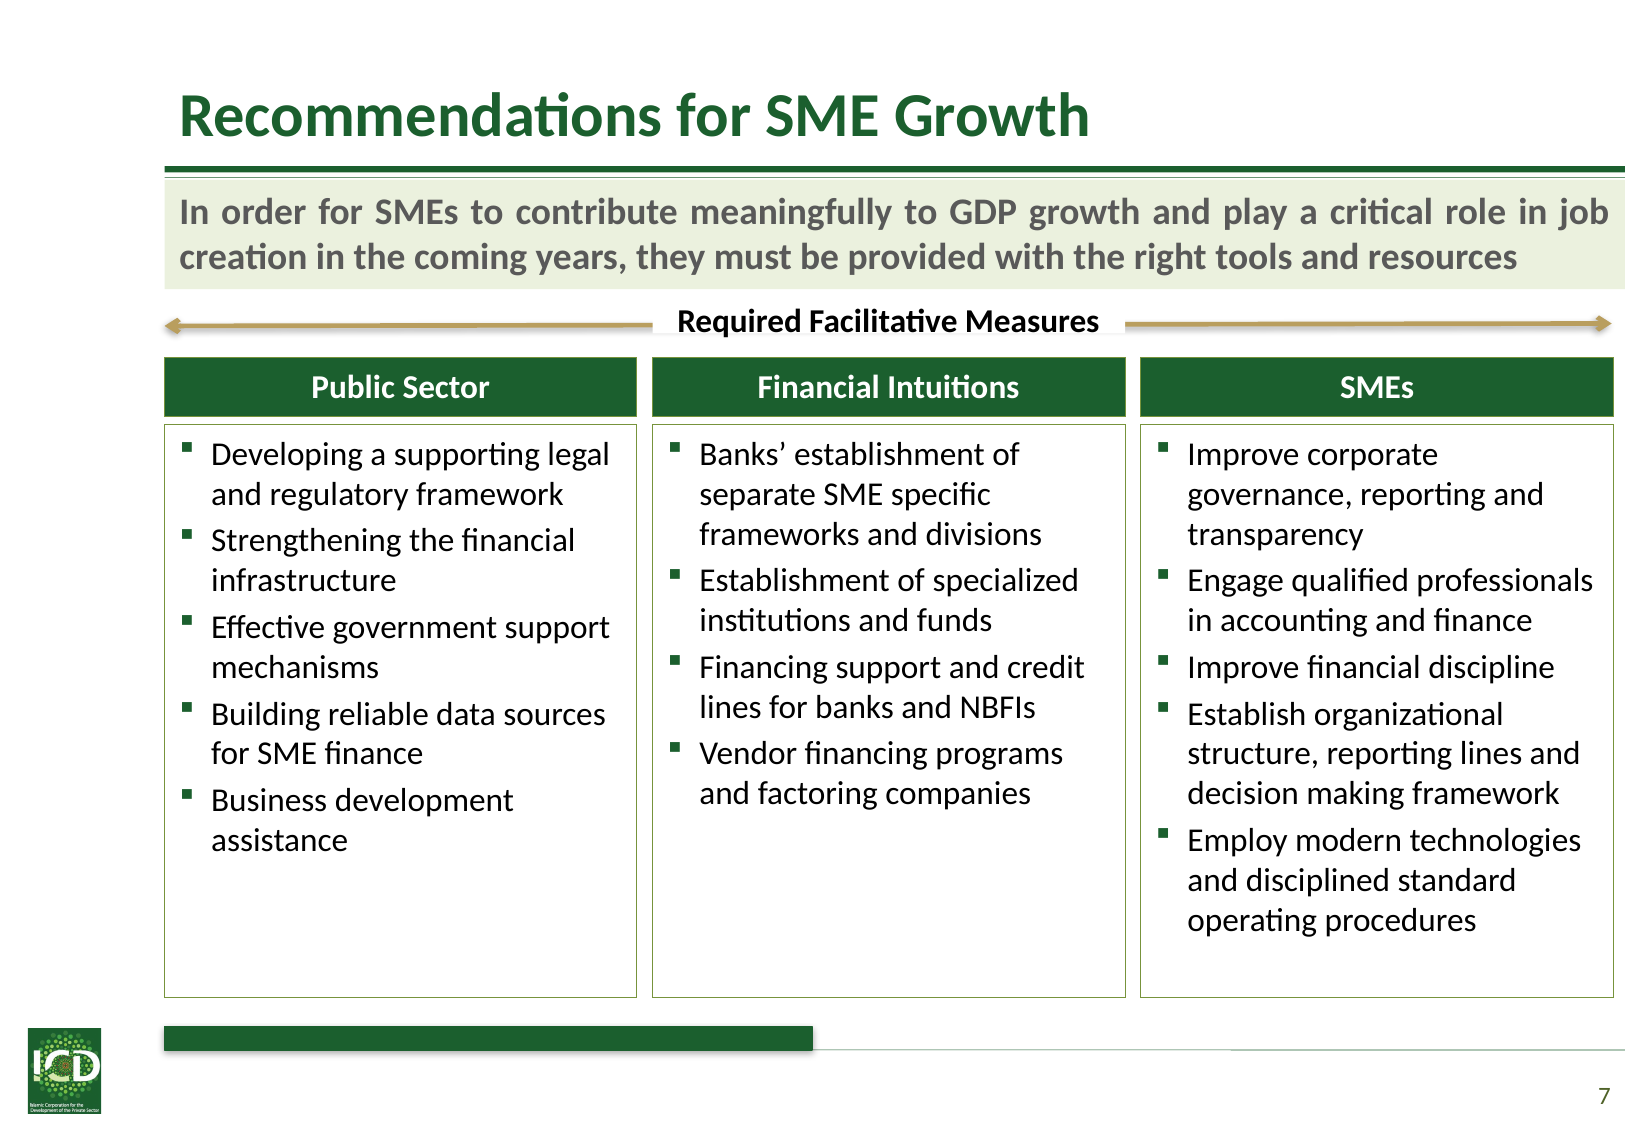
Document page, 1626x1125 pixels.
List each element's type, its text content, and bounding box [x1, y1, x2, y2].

text_box In order for SMEs to contribute meaningfully to GDP growth and play a critical role in job creation in the coming years, they must be provided with the right tools and resources [164, 179, 1625, 290]
slide_number 6 [1246, 1064, 1625, 1125]
list Developing a supporting legal and regulatory framework Strengthening the financial infrastructure Effective government support mechanisms Building reliable data sources for SME finance Business development assistance [164, 424, 637, 998]
text_box Required Facilitative Measures [652, 291, 1126, 321]
text_box SMEs [1140, 357, 1614, 417]
text_box Banks’ establishment of separate SME specific frameworks and divisions Establishment of specialized institutions and funds Financing support and credit lines for banks and NBFIs Vendor financing programs and factoring companies [652, 424, 1126, 998]
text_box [164, 323, 1612, 327]
title Recommendations for SME Growth [164, 45, 1625, 178]
picture [27, 1028, 102, 1114]
text_box Financial Intuitions [652, 357, 1126, 417]
text_box Improve corporate governance, reporting and transparency Engage qualified professionals in accounting and finance Improve financial discipline Establish organizational structure, reporting lines and decision making framework Employ modern technologies and disciplined standard operating procedures [1140, 424, 1614, 998]
text_box Public Sector [164, 357, 637, 417]
